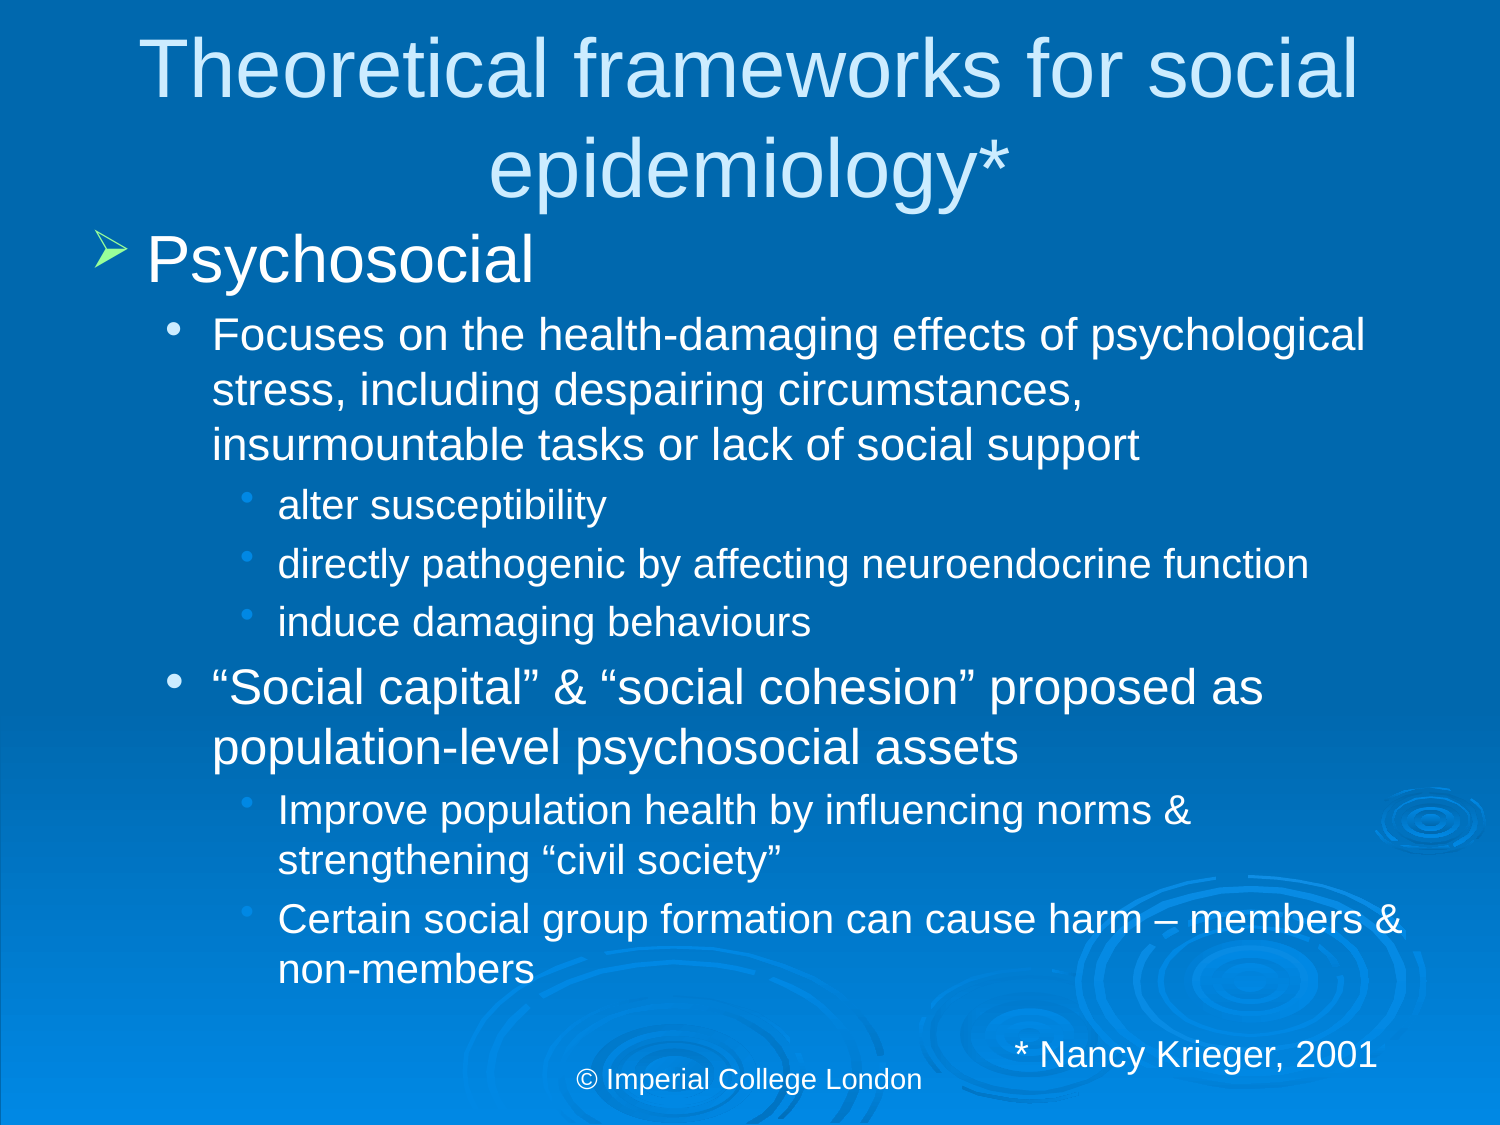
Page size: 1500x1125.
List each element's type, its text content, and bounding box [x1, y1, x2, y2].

text_box * Nancy Krieger, 2001 [999, 1023, 1394, 1083]
footer © Imperial College London [512, 1024, 988, 1103]
list Psychosocial Focuses on the health-damaging effects of psychological stress, including despairing circumstances, insurmountable tasks or lack of social support alter susceptibility directly pathogenic by affecting neuroendocrine function induce damaging behaviours “Social capital” & “social cohesion” proposed as population-level psychosocial assets Improve population health by influencing norms & strengthening “civil society” Certain social group formation can cause harm – members & non-members [74, 207, 1426, 951]
title Theoretical frameworks for social epidemiology* [74, 20, 1426, 207]
